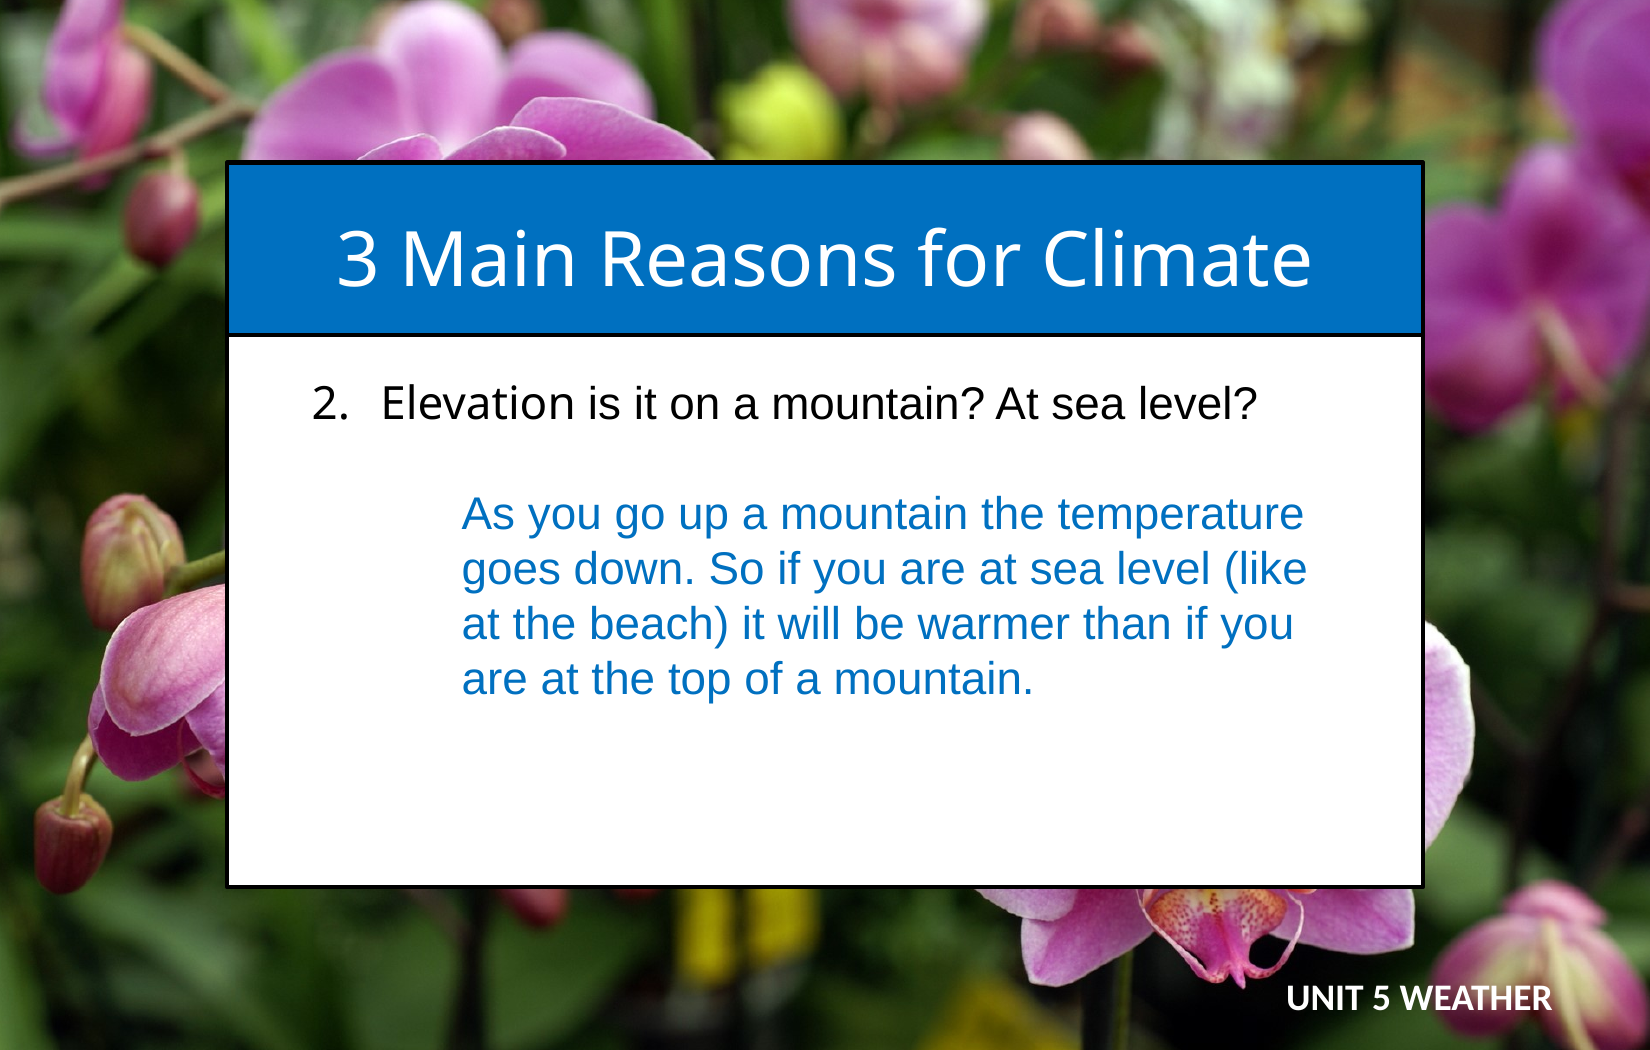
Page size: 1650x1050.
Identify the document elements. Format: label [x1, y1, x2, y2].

text_box [226, 162, 1424, 888]
picture [0, 0, 1650, 1050]
